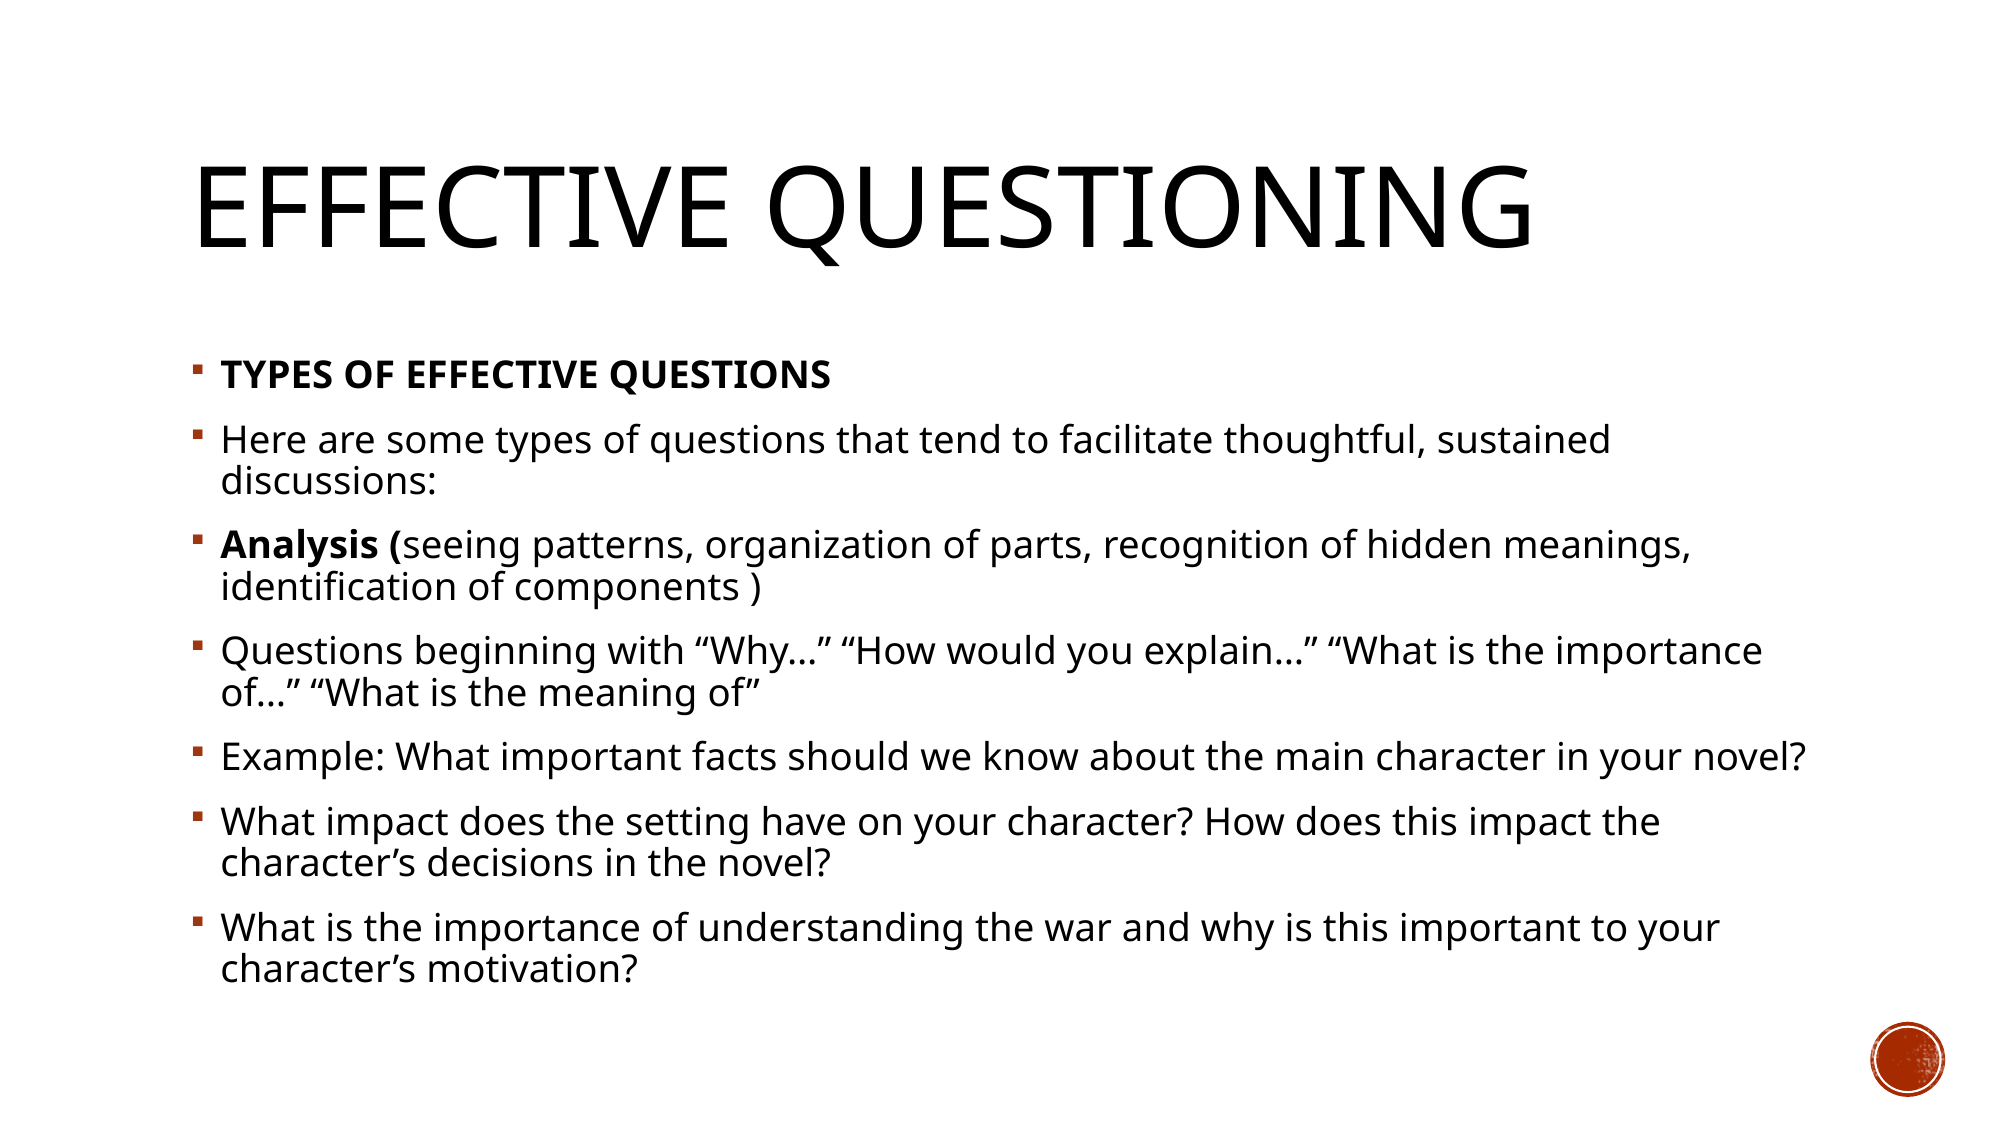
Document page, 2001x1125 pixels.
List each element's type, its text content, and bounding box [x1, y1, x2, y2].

title Effective Questioning [175, 79, 1826, 344]
list TYPES OF EFFECTIVE QUESTIONS Here are some types of questions that tend to facilitate thoughtful, sustained discussions: Analysis (seeing patterns, organization of parts, recognition of hidden meanings, identification of components ) Questions beginning with “Why…” “How would you explain…” “What is the importance of…” “What is the meaning of” Example: What important facts should we know about the main character in your novel? What impact does the setting have on your character? How does this impact the character’s decisions in the novel? What is the importance of understanding the war and why is this important to your character’s motivation? [175, 348, 1826, 1013]
